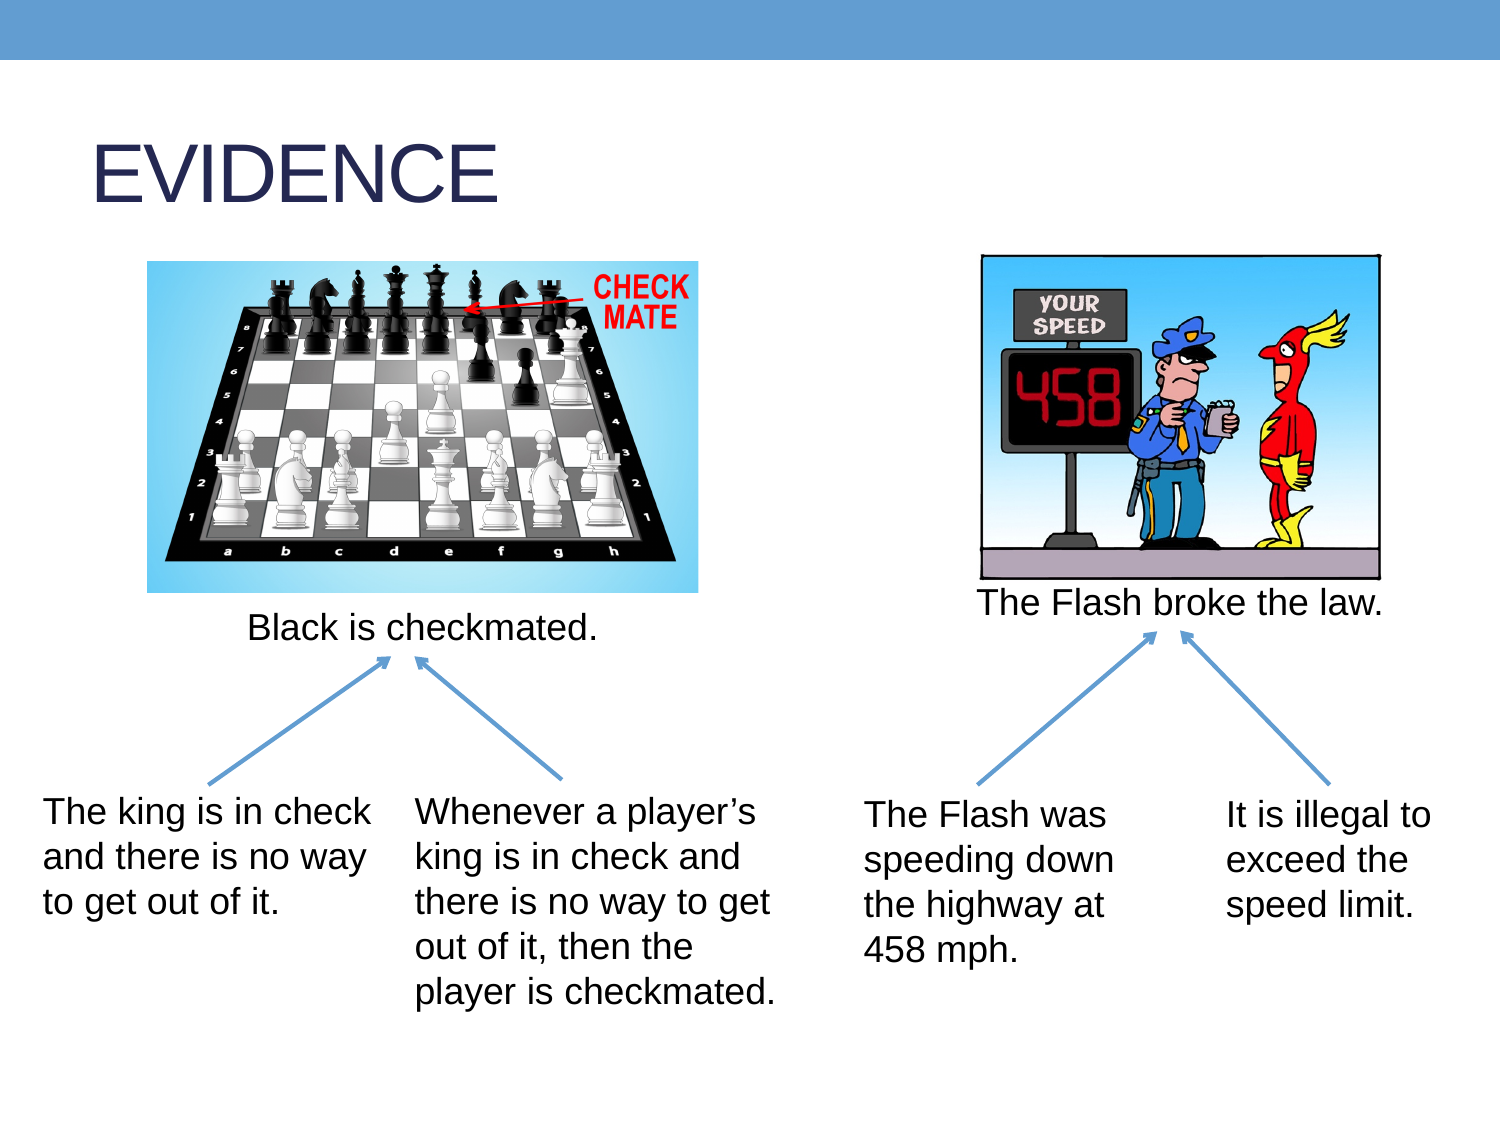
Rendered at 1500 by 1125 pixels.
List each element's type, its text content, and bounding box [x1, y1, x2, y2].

title EVIDENCE [75, 87, 1425, 250]
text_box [208, 656, 392, 786]
text_box The Flash broke the law. [960, 592, 1401, 631]
text_box Whenever a player’s king is in check and there is no way to get out of it, then the player is checkmated. [399, 779, 811, 1020]
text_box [1179, 630, 1330, 786]
picture [957, 237, 1399, 586]
text_box The Flash was speeding down the highway at 458 mph. [848, 782, 1180, 978]
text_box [977, 630, 1158, 786]
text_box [414, 656, 563, 781]
text_box The king is in check and there is no way to get out of it. [27, 779, 392, 930]
text_box Black is checkmated. [146, 598, 699, 656]
text_box It is illegal to exceed the speed limit. [1210, 782, 1500, 933]
picture [146, 261, 699, 594]
